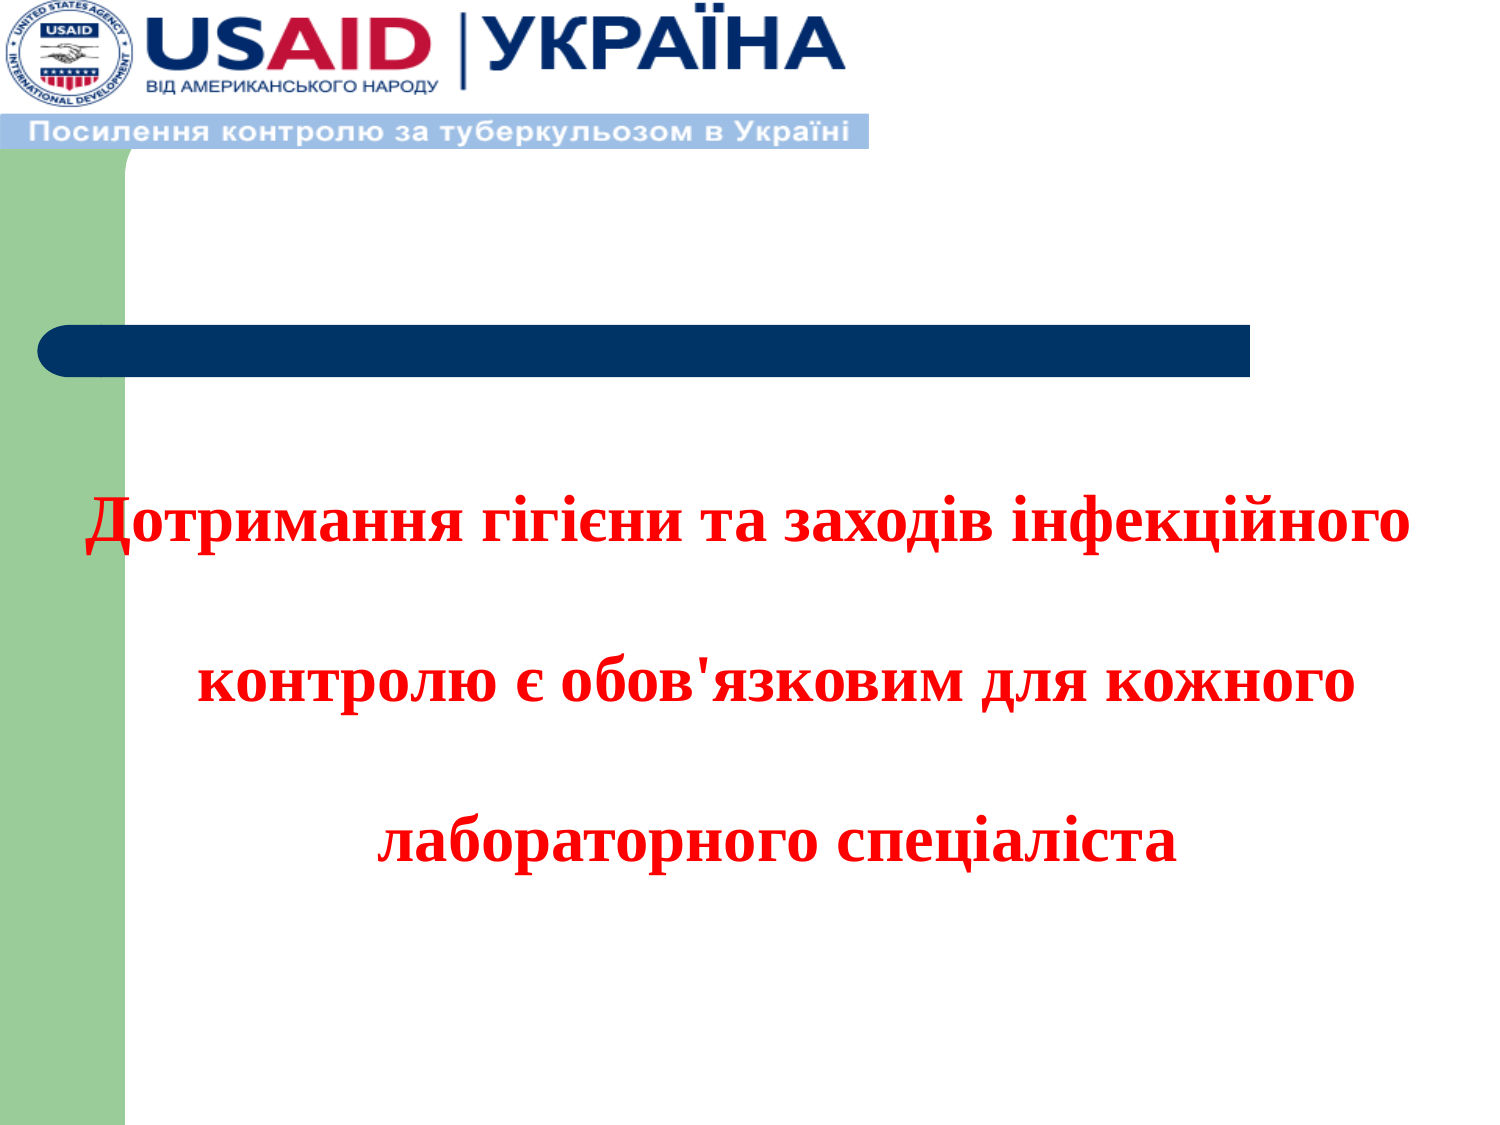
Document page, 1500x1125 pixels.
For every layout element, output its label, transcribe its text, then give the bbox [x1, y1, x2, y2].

picture [0, 0, 869, 150]
list Дотримання гігієни та заходів інфекційного контролю є обов'язковим для кожного лабораторного спеціаліста [0, 387, 1500, 999]
